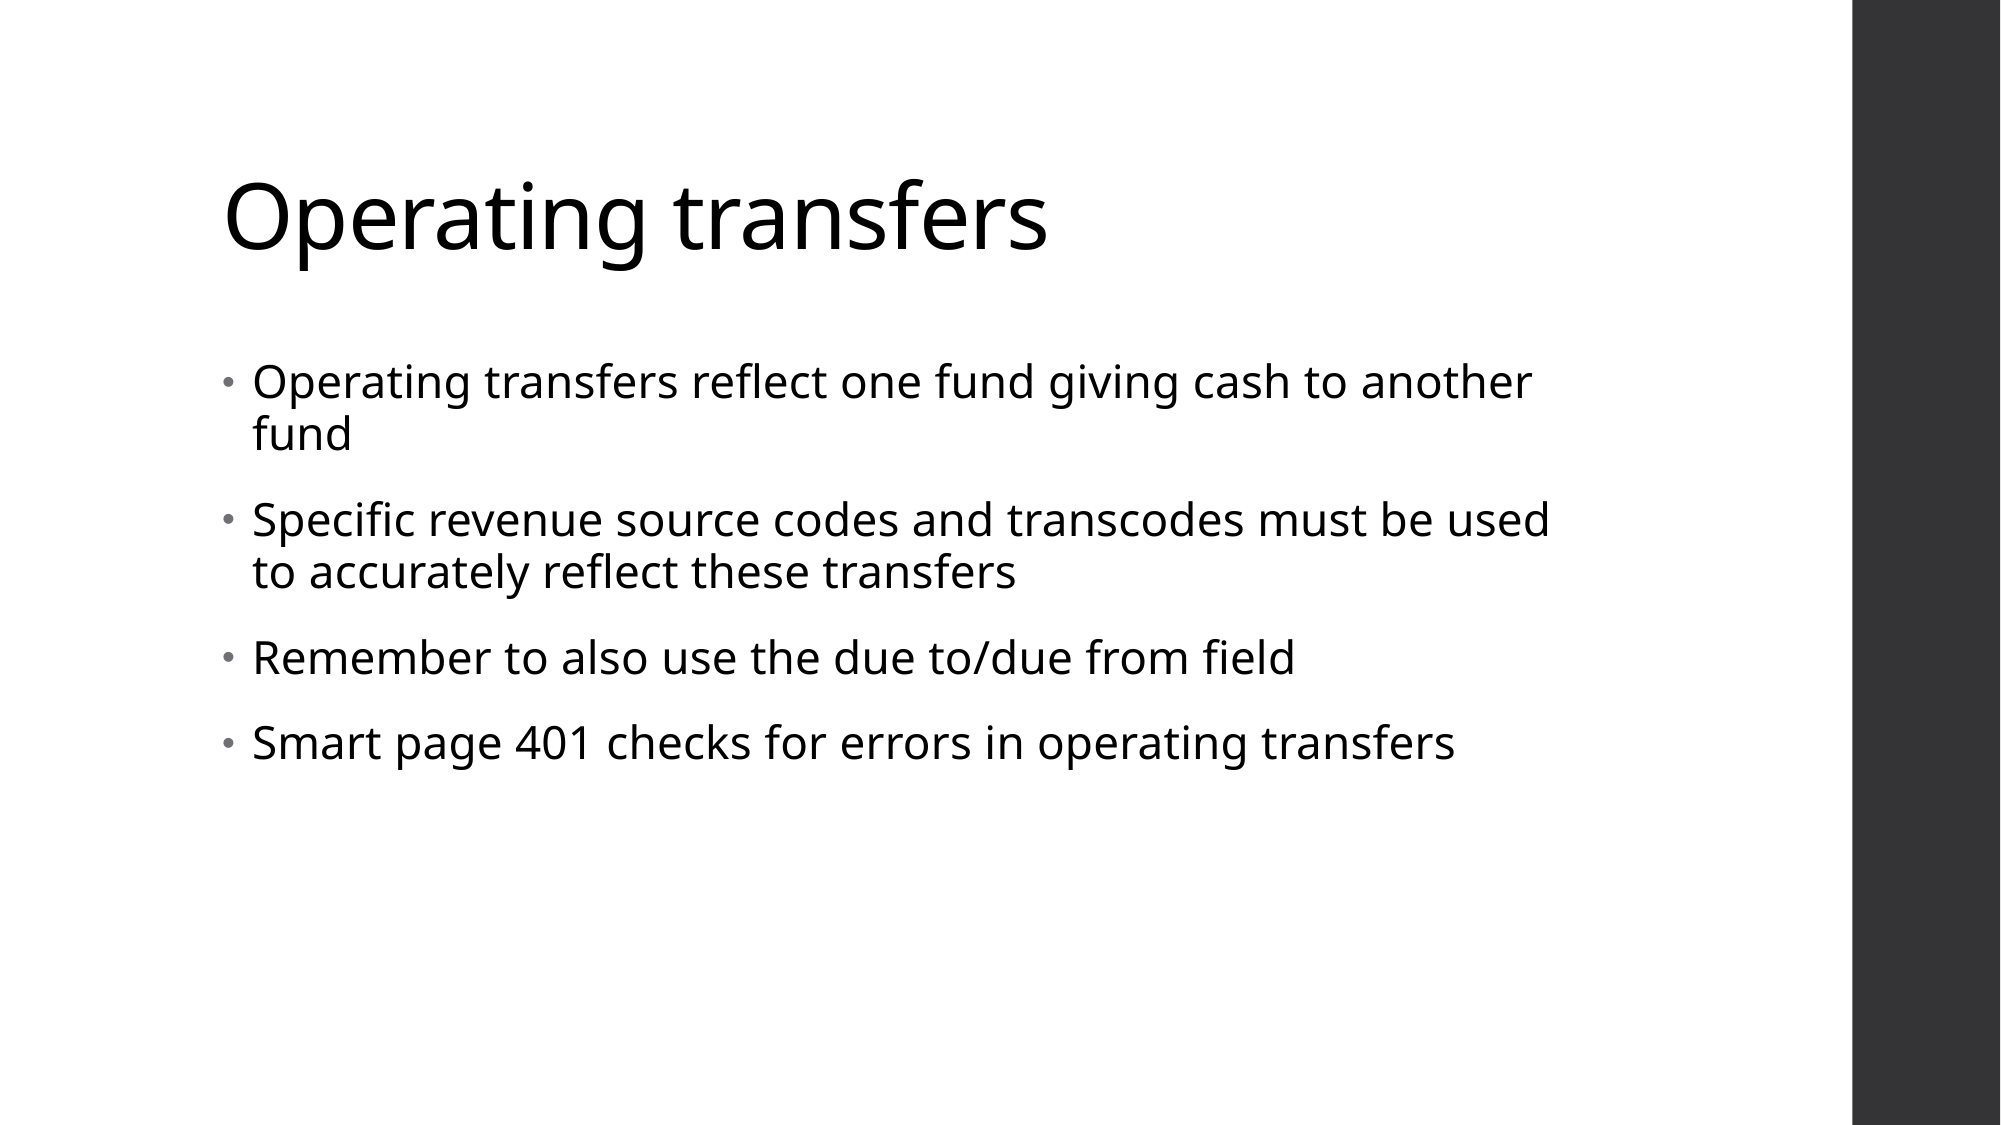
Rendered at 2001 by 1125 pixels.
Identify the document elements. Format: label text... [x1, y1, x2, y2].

title Operating transfers [206, 60, 1797, 278]
list Operating transfers reflect one fund giving cash to another fund Specific revenue source codes and transcodes must be used to accurately reflect these transfers Remember to also use the due to/due from field Smart page 401 checks for errors in operating transfers [206, 349, 1617, 1014]
